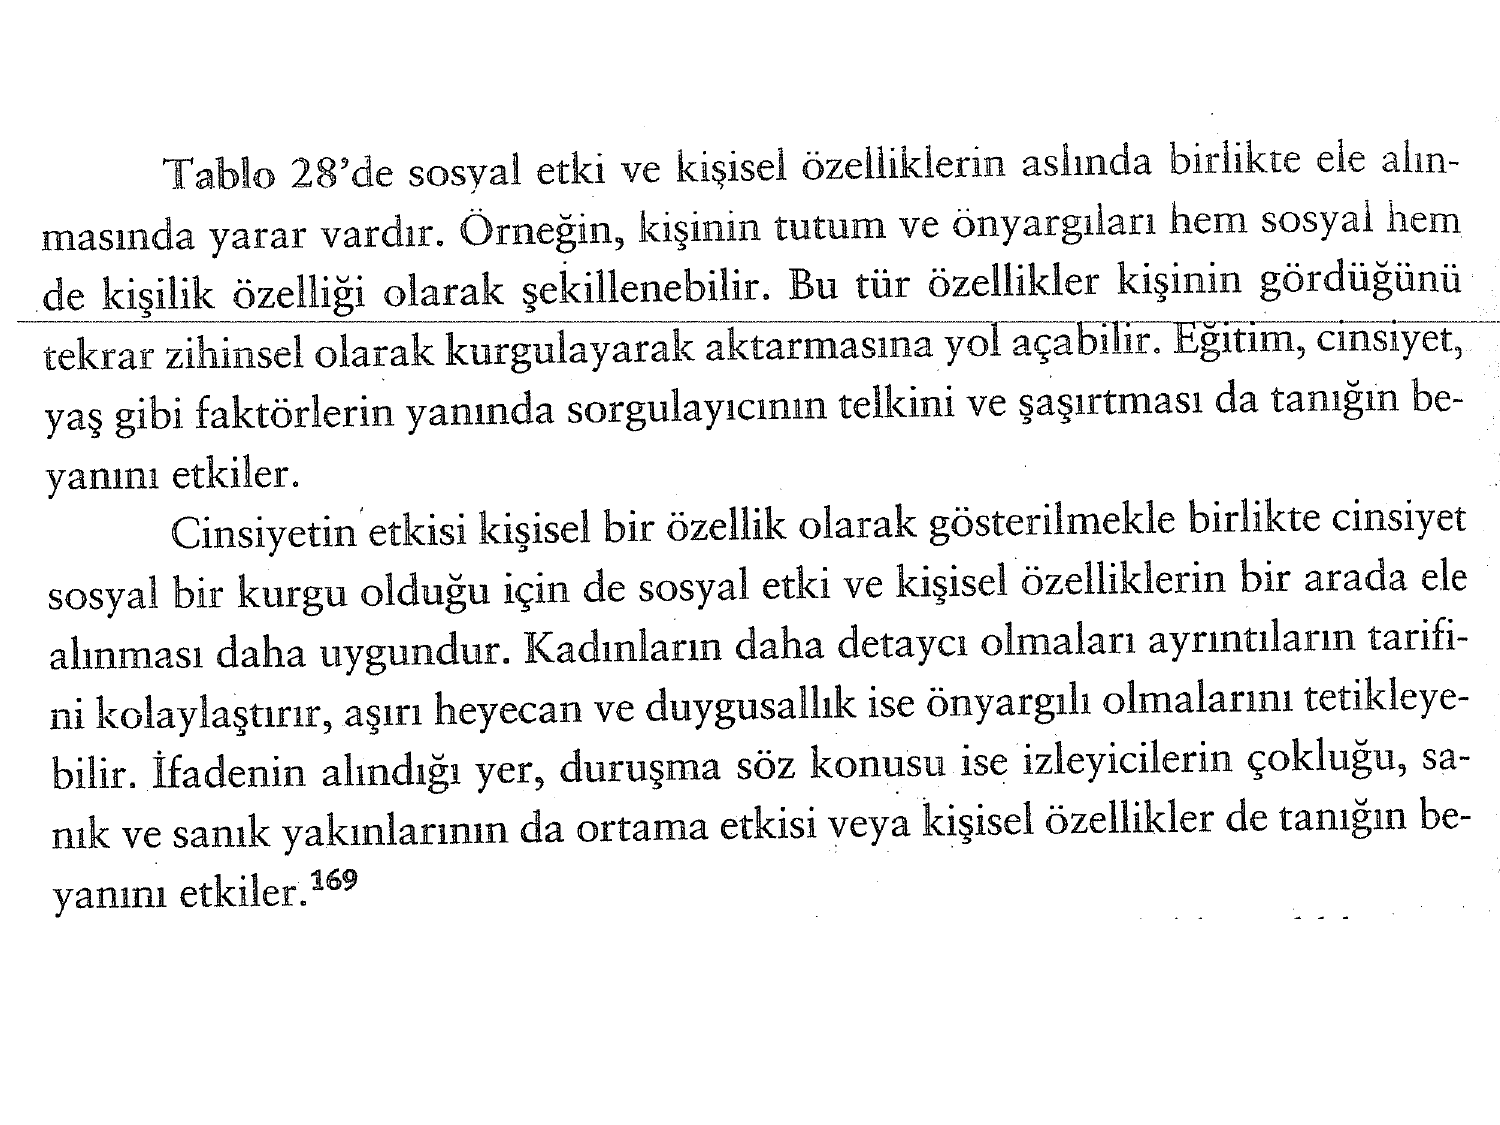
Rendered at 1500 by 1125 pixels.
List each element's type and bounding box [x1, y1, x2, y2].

picture [16, 113, 1500, 920]
